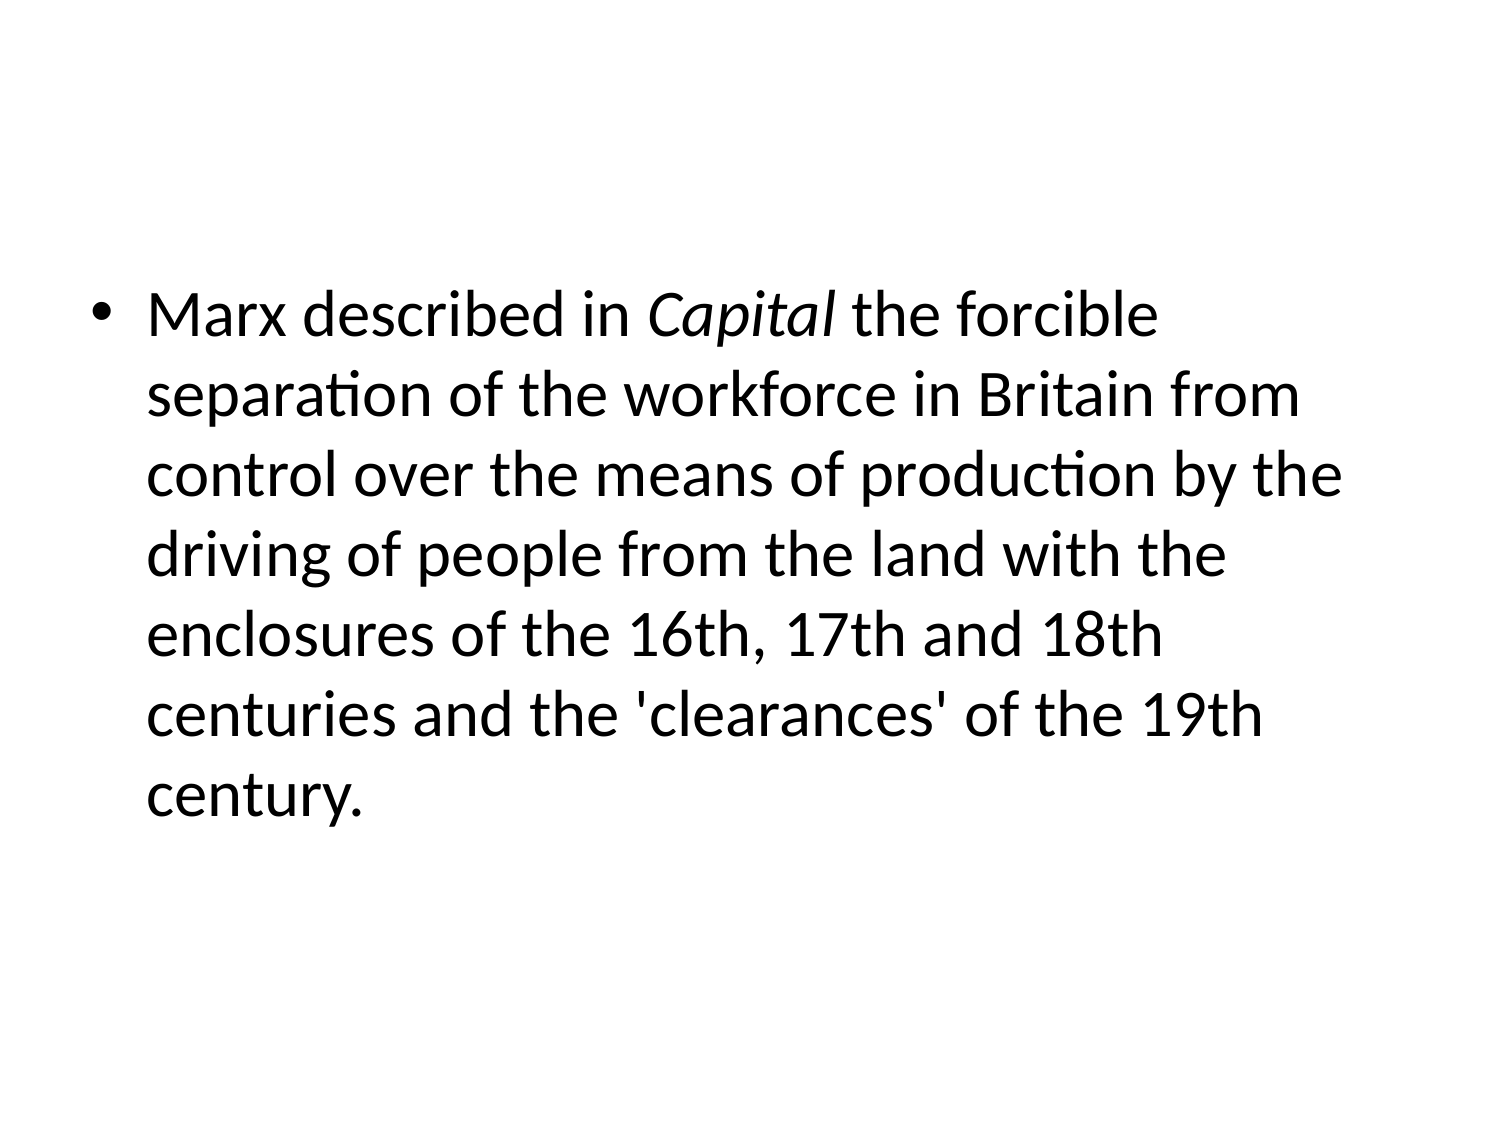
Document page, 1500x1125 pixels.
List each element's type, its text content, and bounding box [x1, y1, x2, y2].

list Marx described in Capital the forcible separation of the workforce in Britain from control over the means of production by the driving of people from the land with the enclosures of the 16th, 17th and 18th centuries and the 'clearances' of the 19th century. [75, 262, 1425, 1005]
